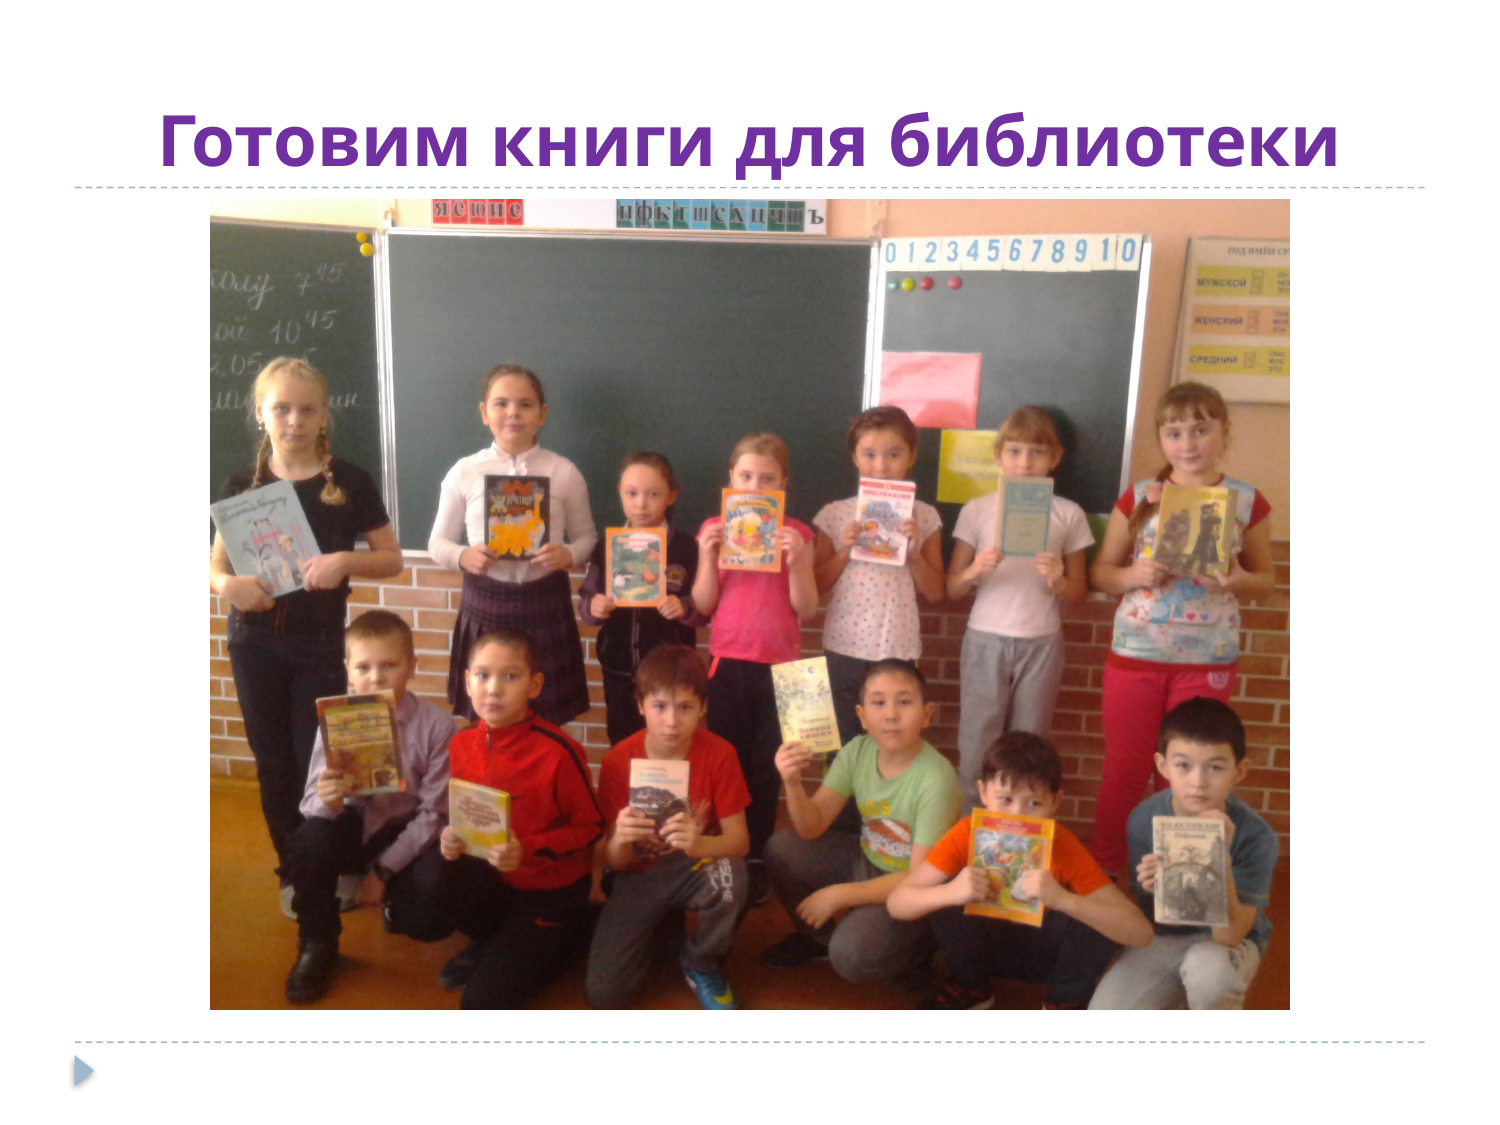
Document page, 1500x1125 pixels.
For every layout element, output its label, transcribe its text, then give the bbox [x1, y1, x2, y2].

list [209, 199, 1291, 1011]
title Готовим книги для библиотеки [75, 24, 1425, 188]
